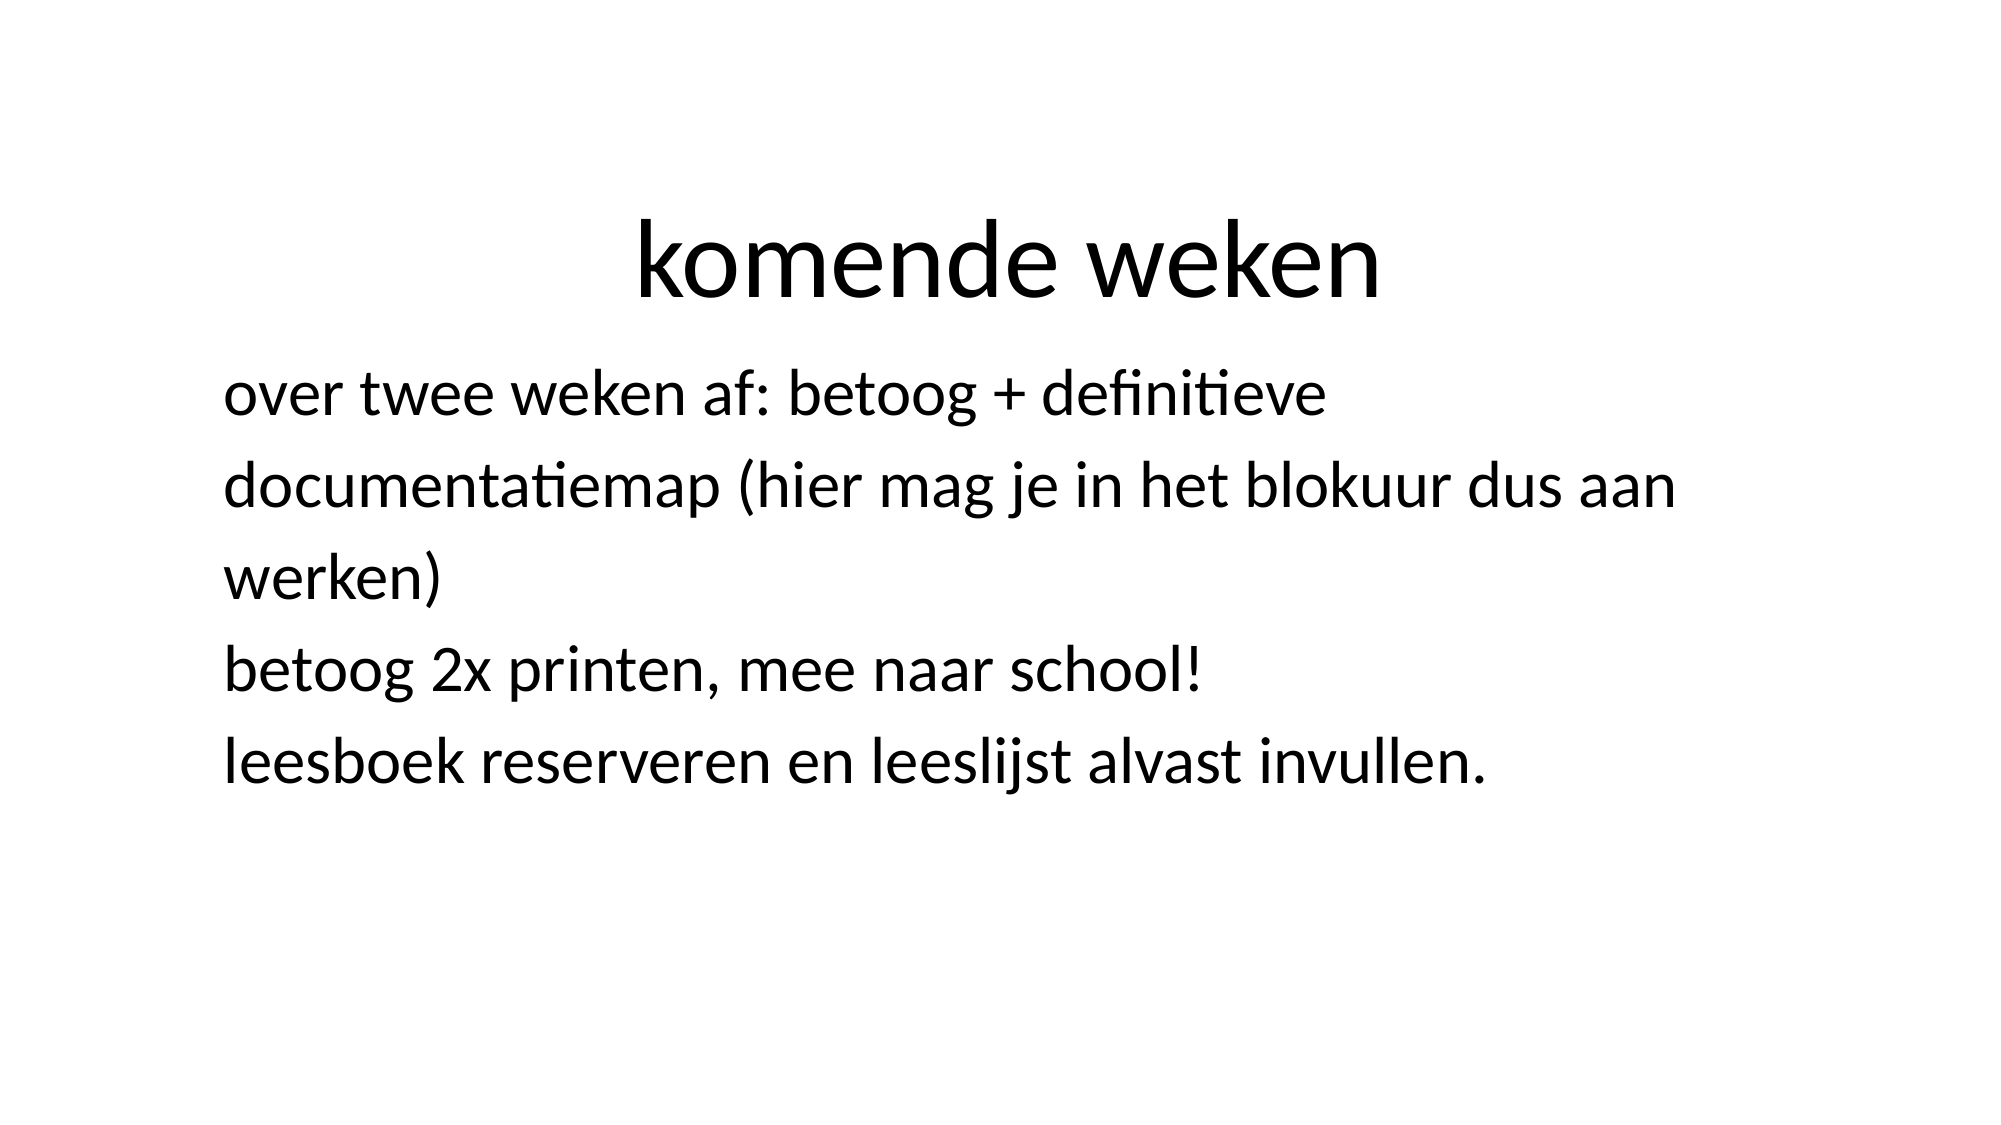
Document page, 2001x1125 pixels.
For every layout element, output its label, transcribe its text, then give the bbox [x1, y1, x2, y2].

subtitle over twee weken af: betoog + definitieve documentatiemap (hier mag je in het blokuur dus aan werken) betoog 2x printen, mee naar school! leesboek reserveren en leeslijst alvast invullen. [208, 329, 1782, 863]
title komende weken [249, 184, 1769, 329]
